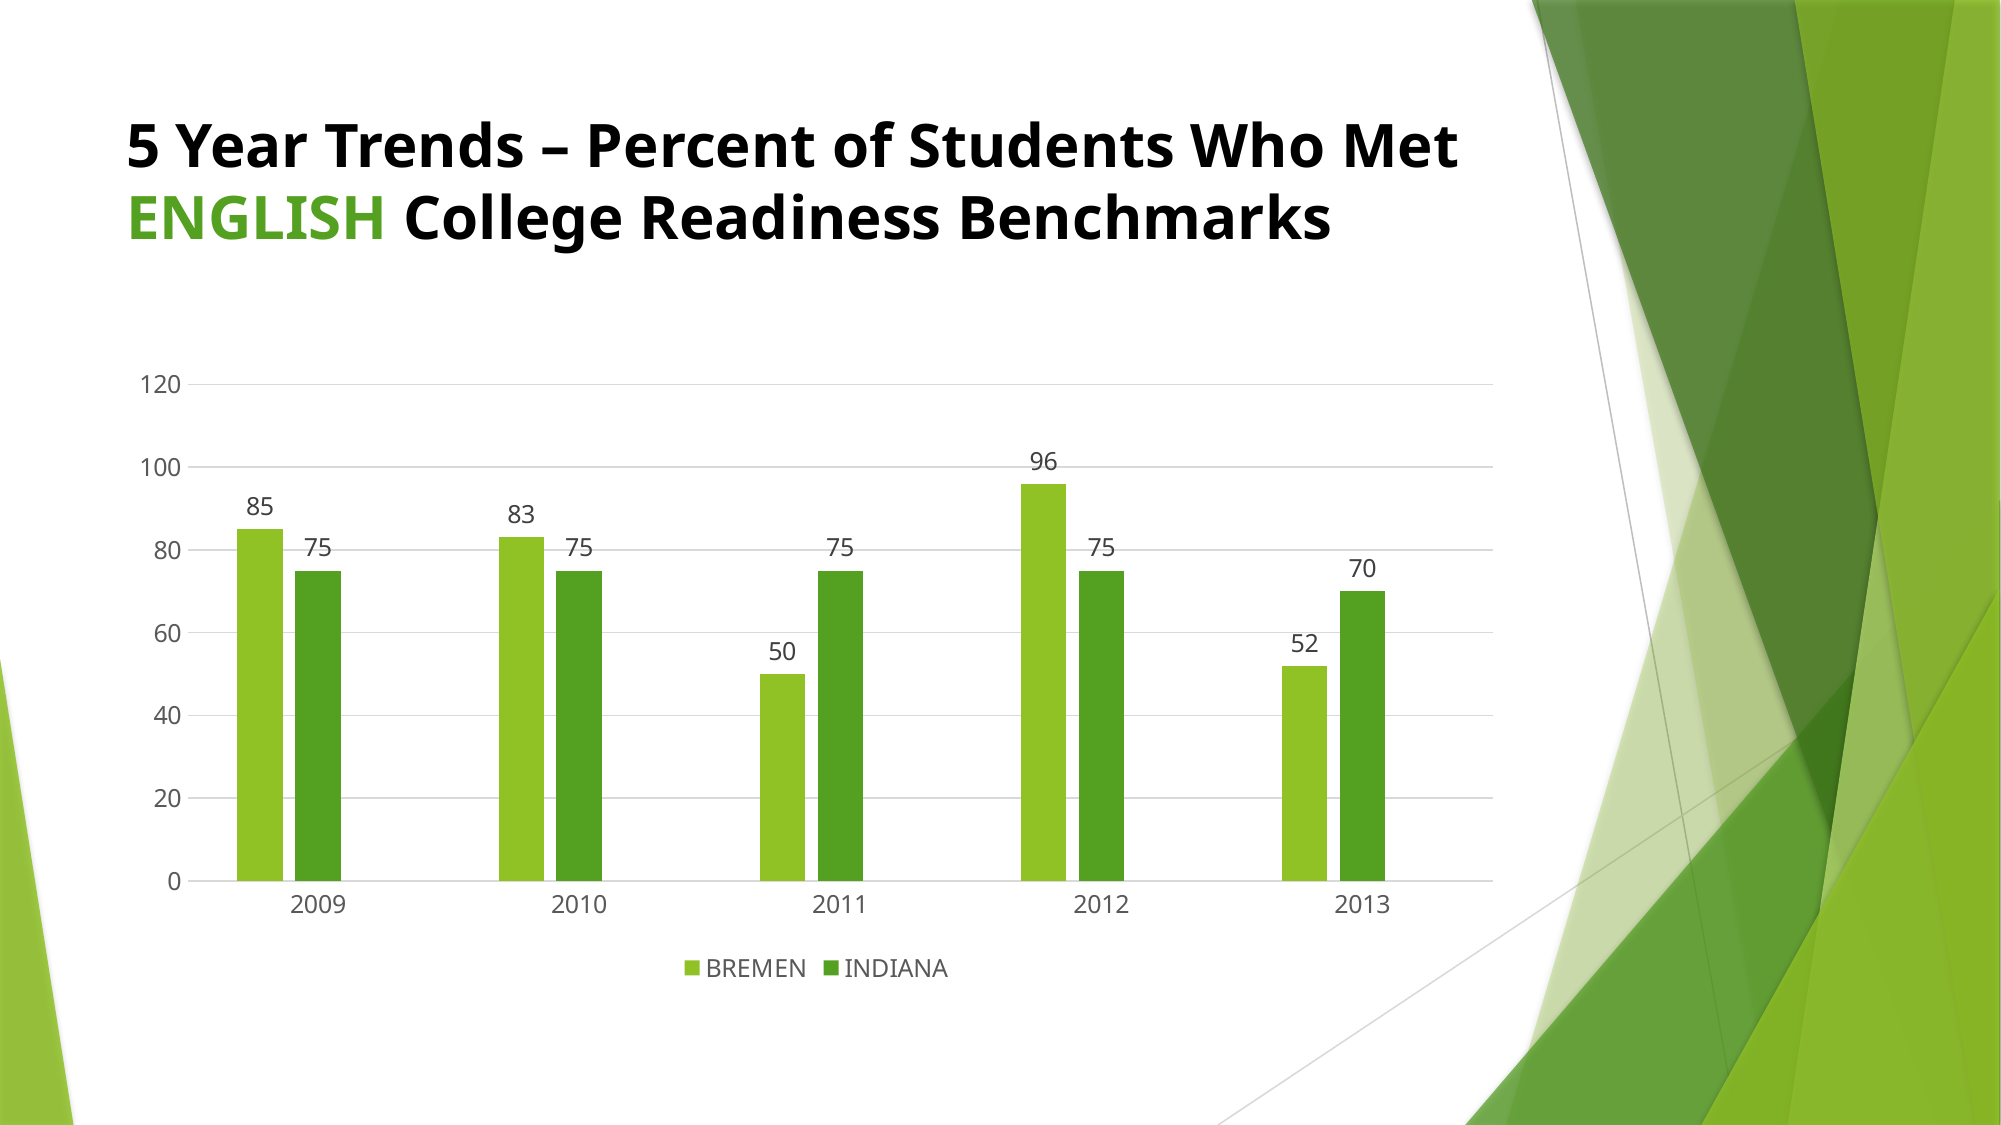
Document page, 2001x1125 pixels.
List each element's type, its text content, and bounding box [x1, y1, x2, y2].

chart [110, 353, 1522, 992]
title 5 Year Trends – Percent of Students Who Met ENGLISH College Readiness Benchmarks [111, 99, 1522, 317]
